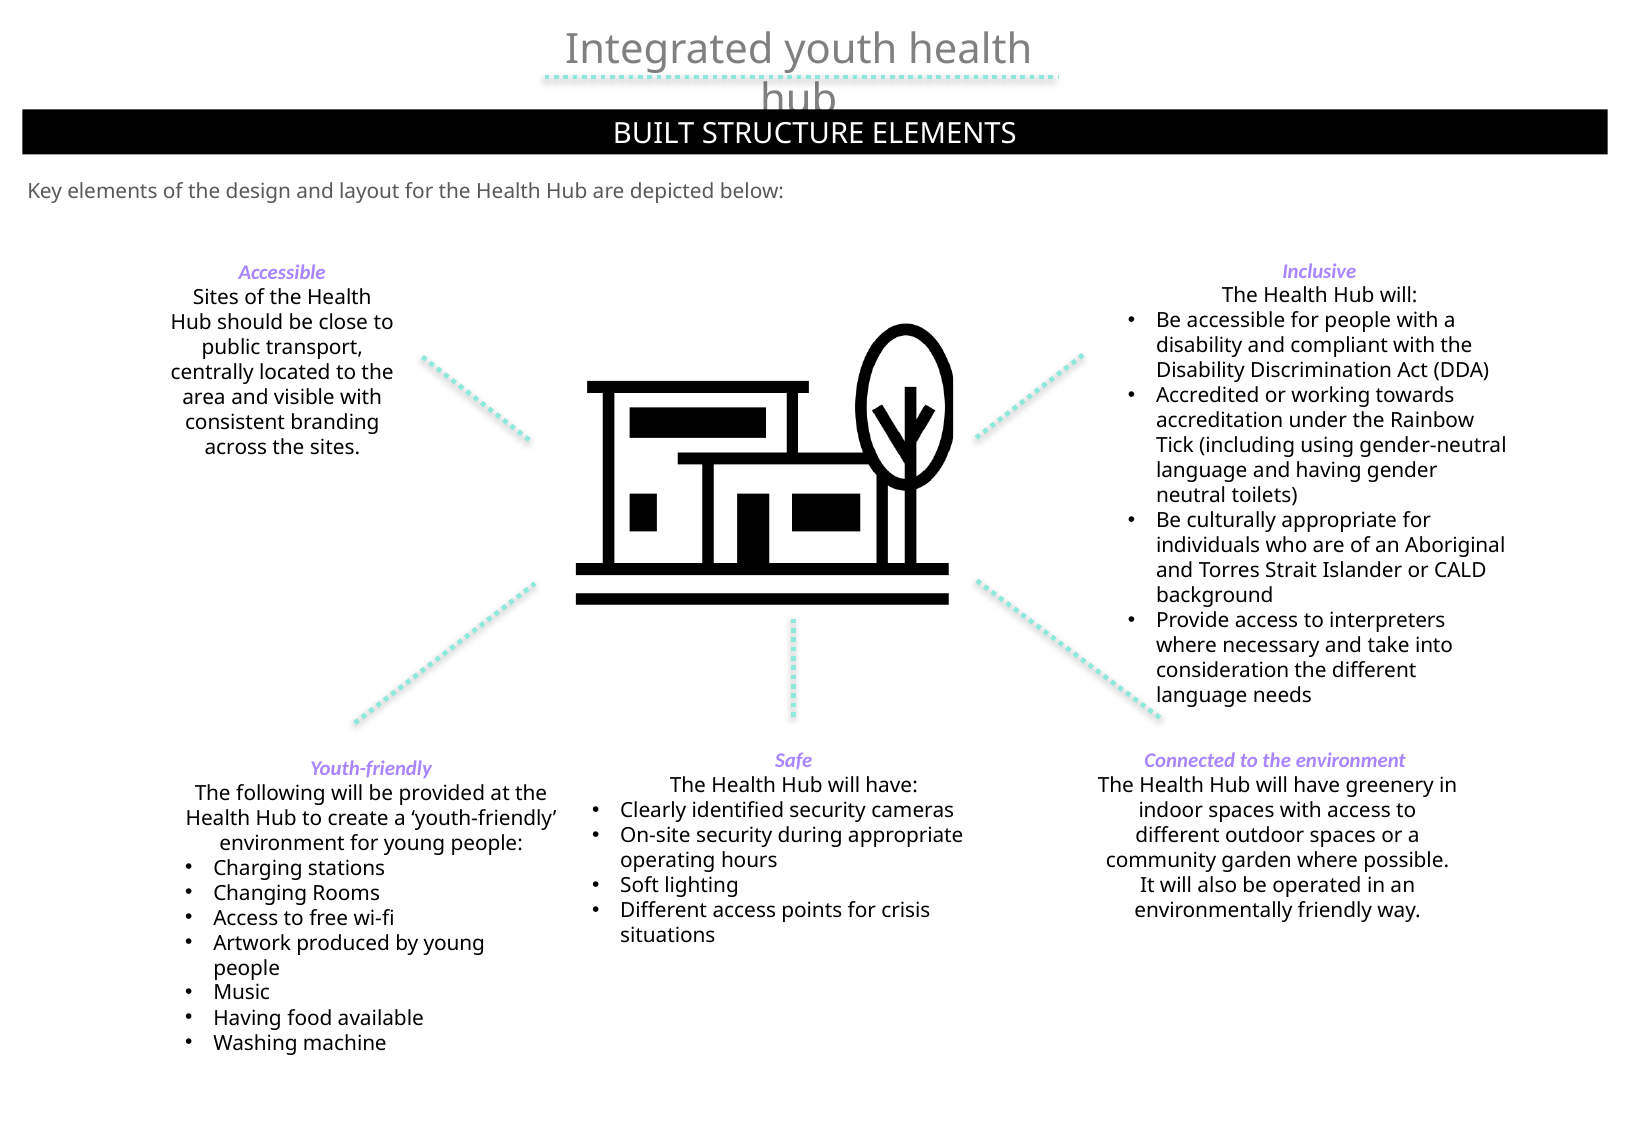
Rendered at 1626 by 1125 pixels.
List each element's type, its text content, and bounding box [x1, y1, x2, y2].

text_box Key elements of the design and layout for the Health Hub are depicted below: [12, 170, 825, 210]
text_box BUILT STRUCTURE ELEMENTS [22, 109, 1608, 155]
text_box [155, 249, 1527, 1041]
text_box Integrated youth health hub [516, 8, 1082, 78]
